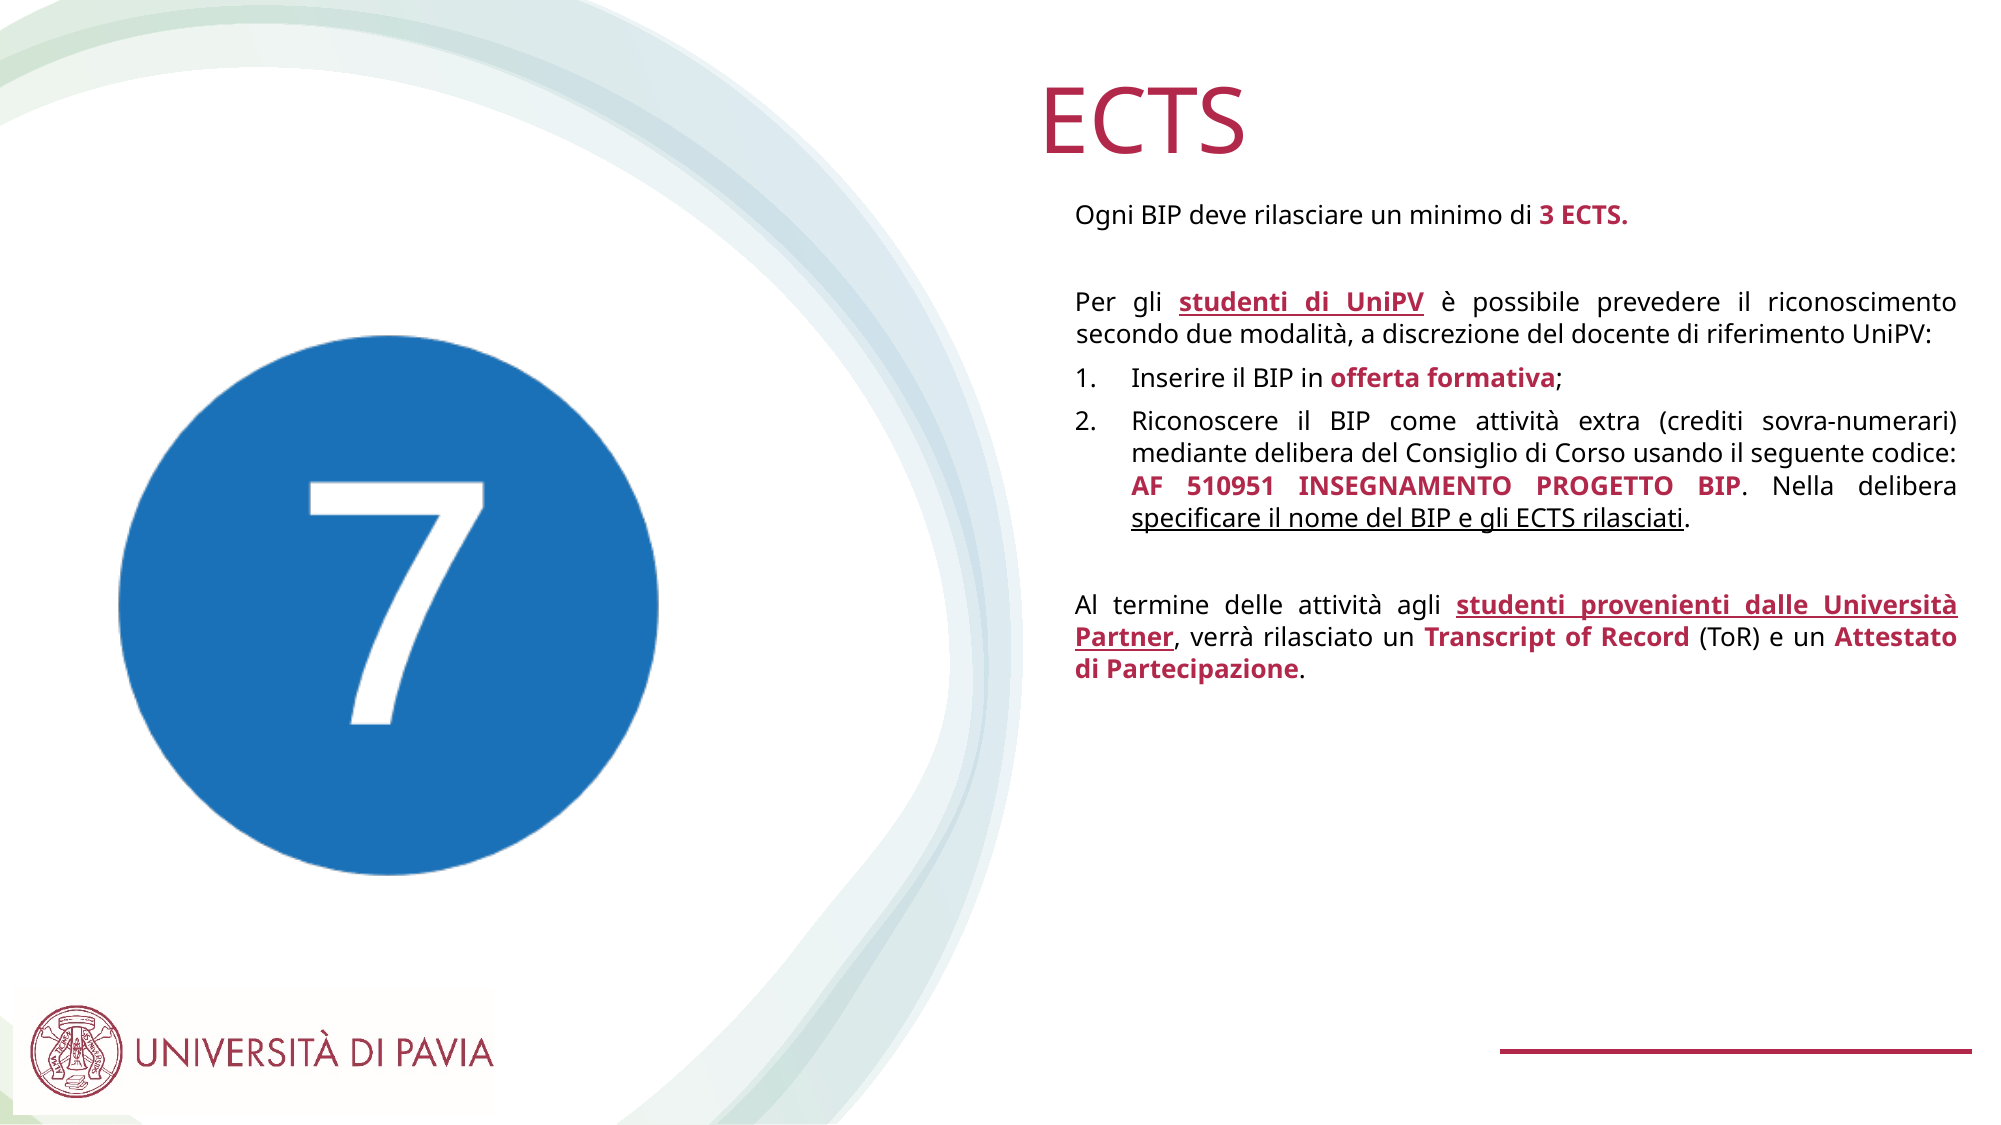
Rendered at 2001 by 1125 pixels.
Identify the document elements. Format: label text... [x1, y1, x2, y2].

picture [48, 265, 730, 947]
text_box [1023, 0, 2000, 1125]
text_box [0, 0, 1023, 1125]
text_box ECTS [1023, 54, 1264, 179]
text_box Ogni BIP deve rilasciare un minimo di 3 ECTS. Per gli studenti di UniPV è possibile prevedere il riconoscimento secondo due modalità, a discrezione del docente di riferimento UniPV: Inserire il BIP in offerta formativa; Riconoscere il BIP come attività extra (crediti sovra-numerari) mediante delibera del Consiglio di Corso usando il seguente codice: AF 510951 INSEGNAMENTO PROGETTO BIP. Nella delibera specificare il nome del BIP e gli ECTS rilasciati. Al termine delle attività agli studenti provenienti dalle Università Partner, verrà rilasciato un Transcript of Record (ToR) e un Attestato di Partecipazione. [1023, 189, 1973, 692]
picture [13, 988, 494, 1115]
